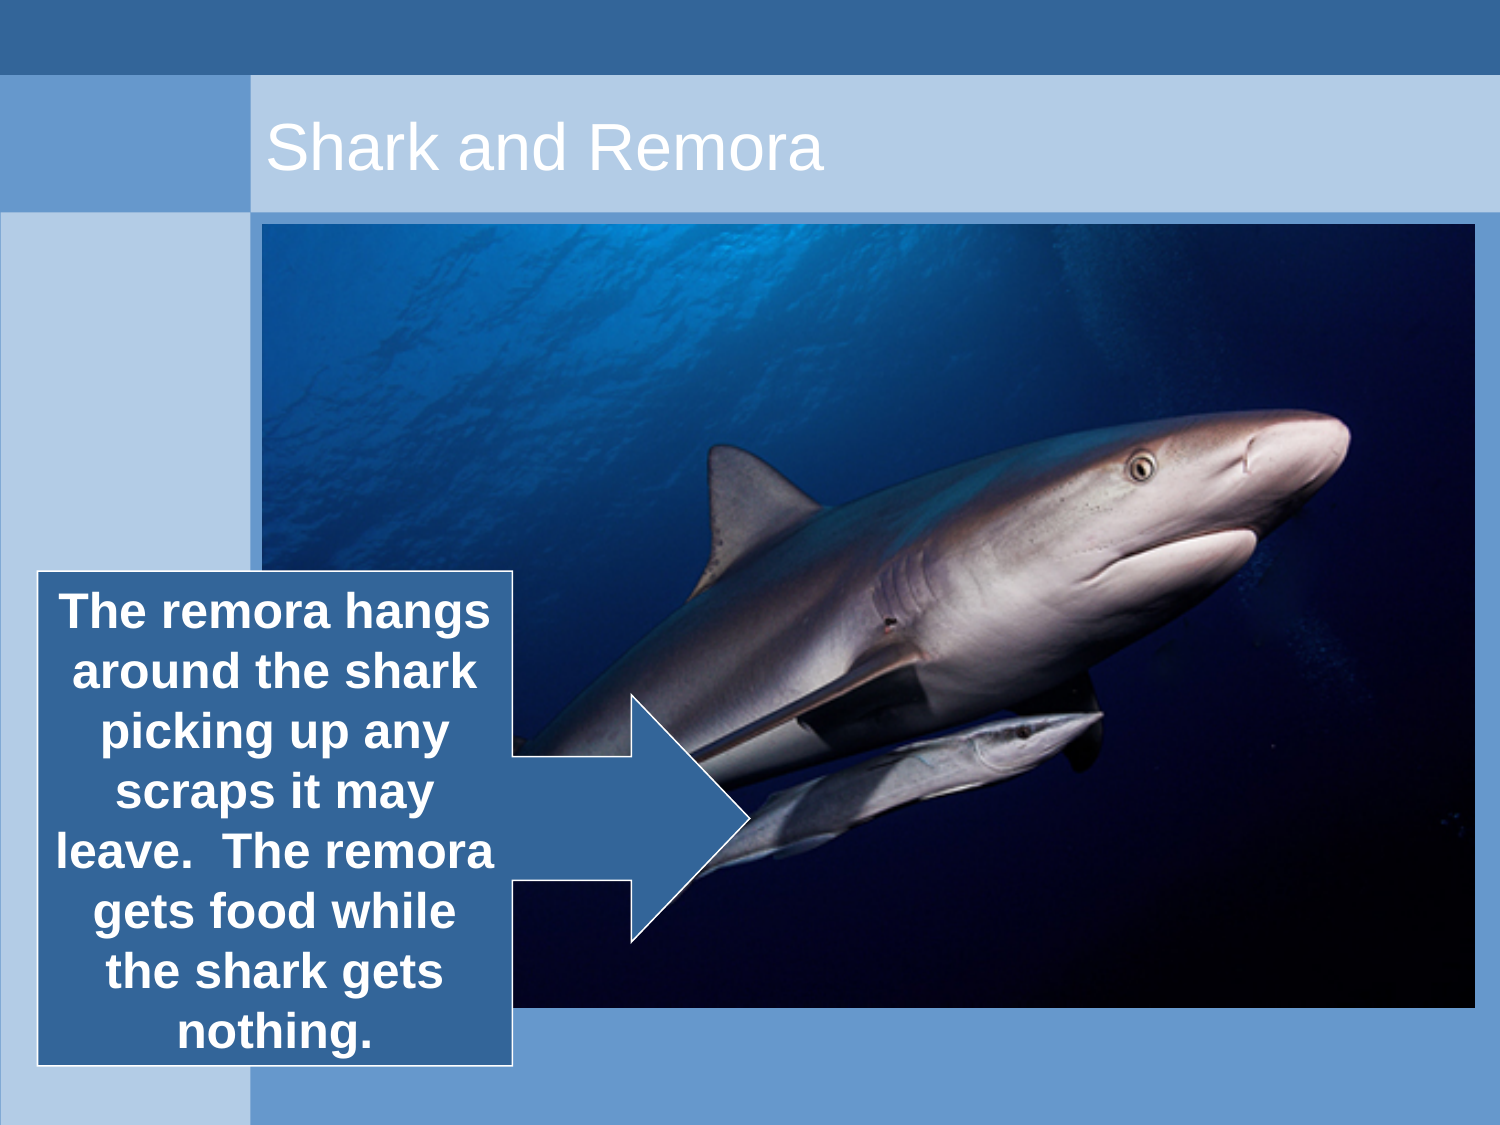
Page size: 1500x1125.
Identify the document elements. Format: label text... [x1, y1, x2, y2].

text_box The remora hangs around the shark picking up any scraps it may leave. The remora gets food while the shark gets nothing. [37, 571, 513, 1066]
title Shark and Remora [250, 75, 1500, 213]
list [262, 224, 1475, 1008]
